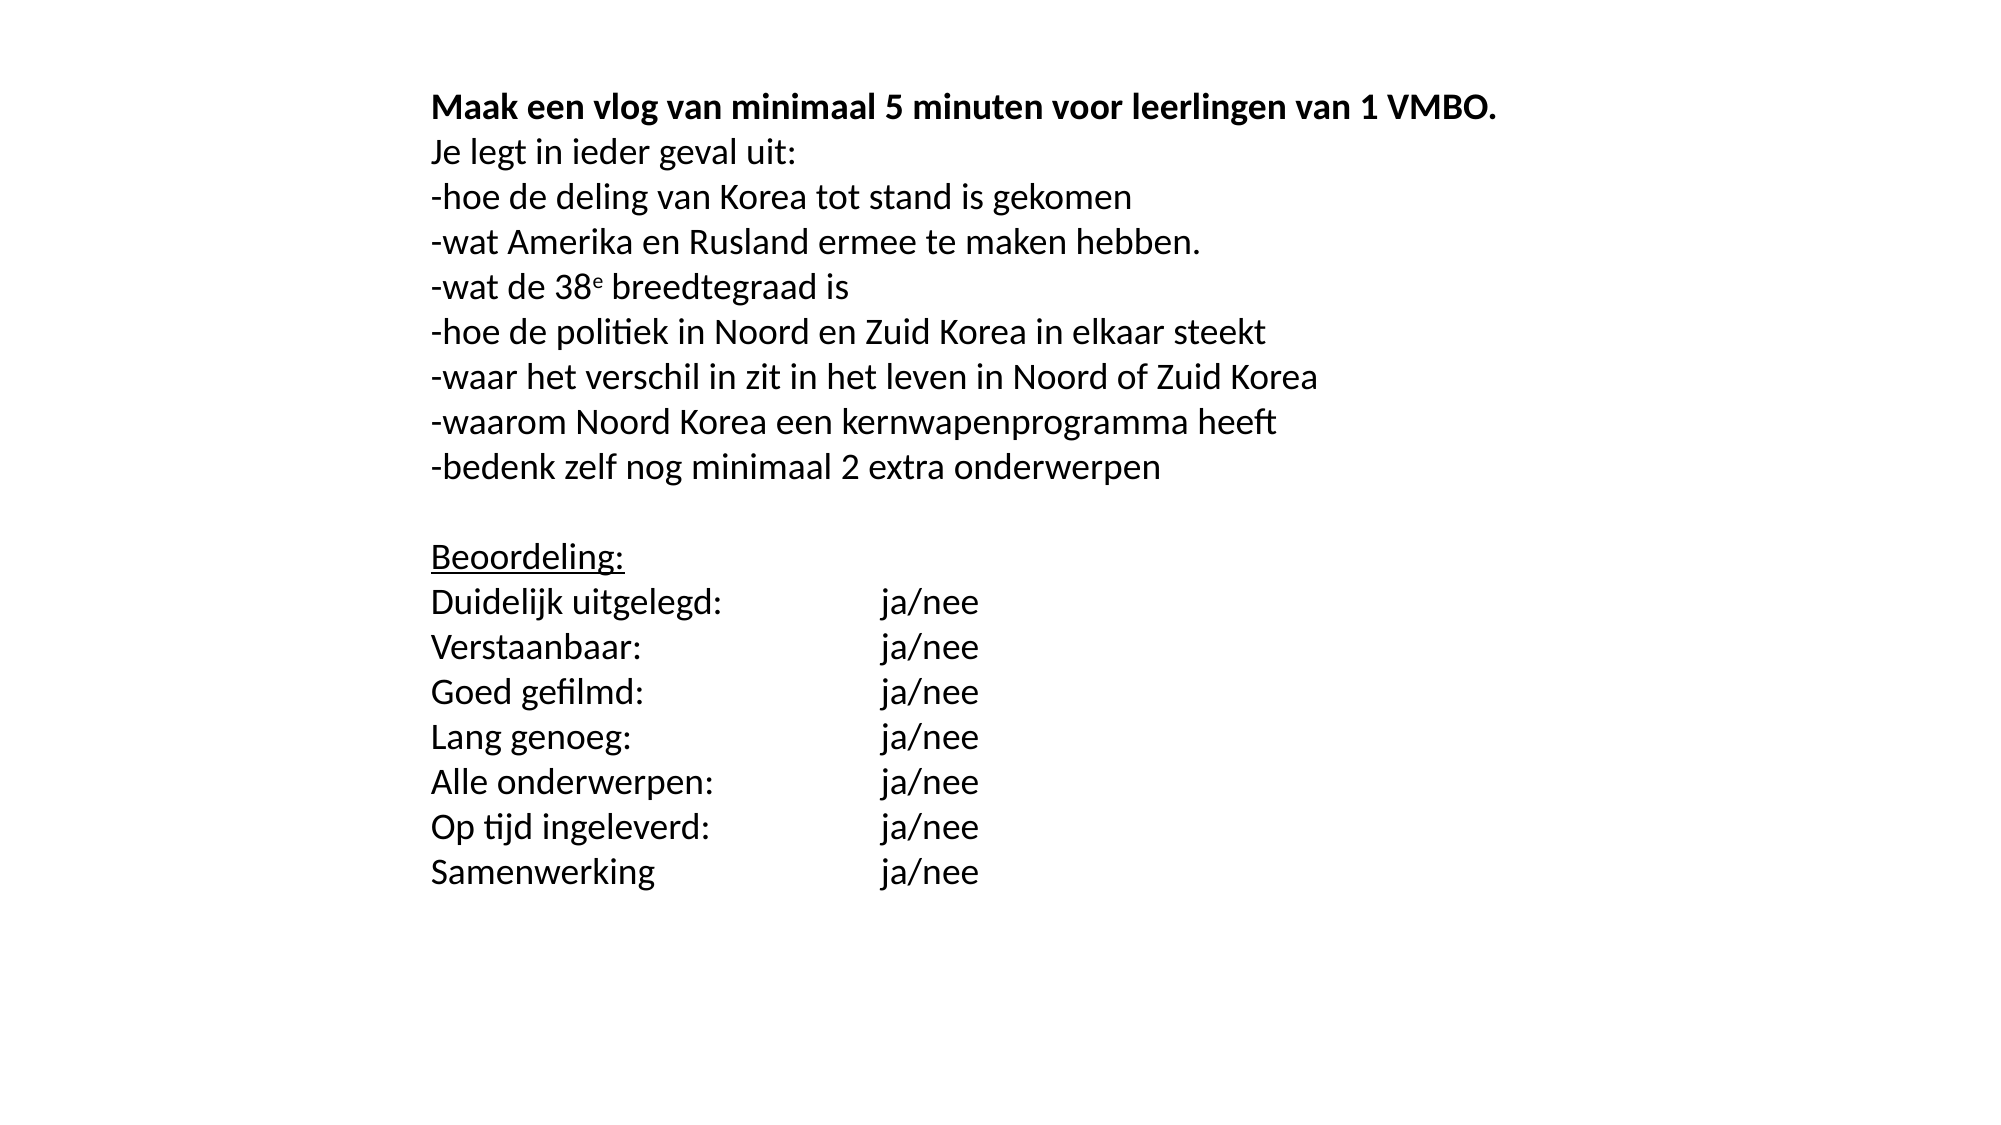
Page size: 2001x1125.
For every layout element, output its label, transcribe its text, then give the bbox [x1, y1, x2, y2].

text_box Maak een vlog van minimaal 5 minuten voor leerlingen van 1 VMBO. Je legt in ieder geval uit: -hoe de deling van Korea tot stand is gekomen -wat Amerika en Rusland ermee te maken hebben. -wat de 38e breedtegraad is -hoe de politiek in Noord en Zuid Korea in elkaar steekt -waar het verschil in zit in het leven in Noord of Zuid Korea -waarom Noord Korea een kernwapenprogramma heeft -bedenk zelf nog minimaal 2 extra onderwerpen Beoordeling: Duidelijk uitgelegd: ja/nee Verstaanbaar: ja/nee Goed gefilmd: ja/nee Lang genoeg: ja/nee Alle onderwerpen: ja/nee Op tijd ingeleverd: ja/nee Samenwerking ja/nee [416, 74, 1540, 900]
